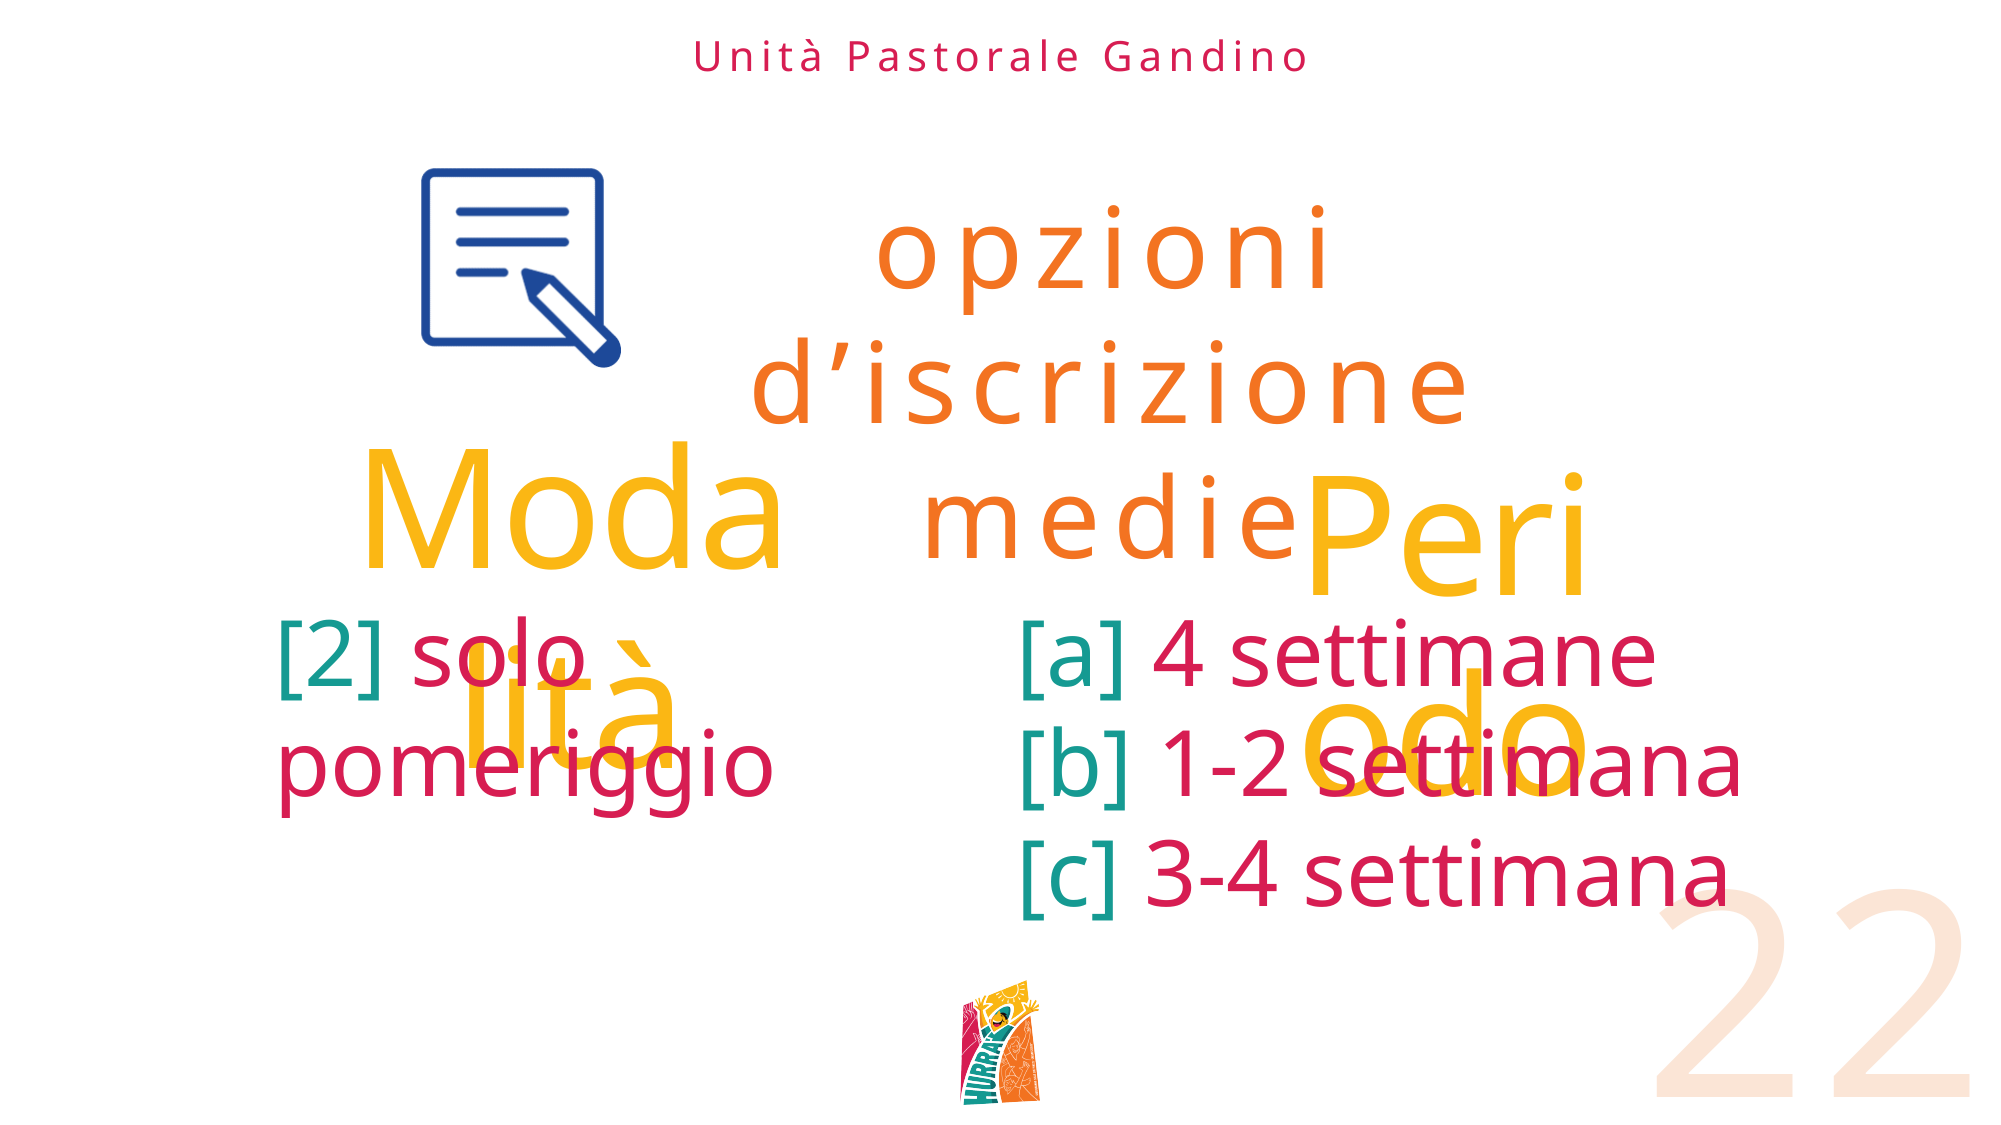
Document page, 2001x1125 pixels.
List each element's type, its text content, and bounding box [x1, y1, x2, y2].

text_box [404, 151, 1596, 394]
text_box [a] 4 settimane [b] 1-2 settimana [c] 3-4 settimana [1001, 587, 1904, 933]
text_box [259, 394, 1646, 714]
slide_number 22 [1550, 976, 2000, 1036]
text_box Unità Pastorale Gandino [677, 22, 1323, 88]
picture [960, 979, 1040, 1105]
